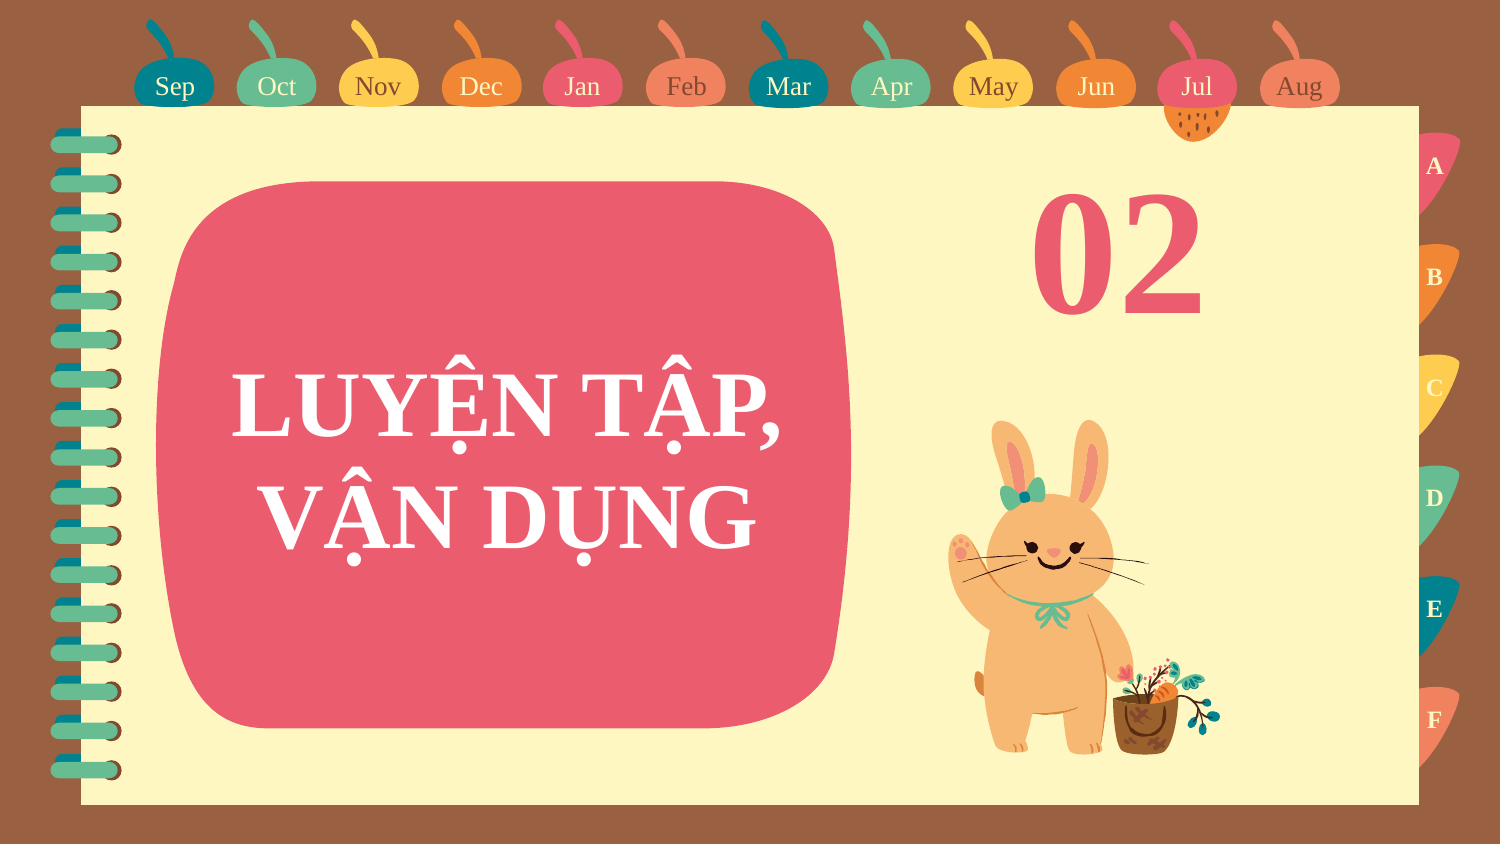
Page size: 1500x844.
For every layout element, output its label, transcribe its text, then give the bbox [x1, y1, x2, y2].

text_box A [1408, 134, 1462, 190]
title 02 [855, 156, 1224, 365]
text_box B [1408, 245, 1462, 300]
text_box D [1408, 466, 1462, 522]
text_box E [1408, 577, 1462, 633]
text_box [129, 19, 1352, 143]
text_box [944, 419, 1221, 755]
text_box C [1408, 355, 1462, 411]
text_box LUYỆN TẬP, VẬN DỤNG [155, 181, 852, 729]
text_box F [1408, 688, 1462, 743]
